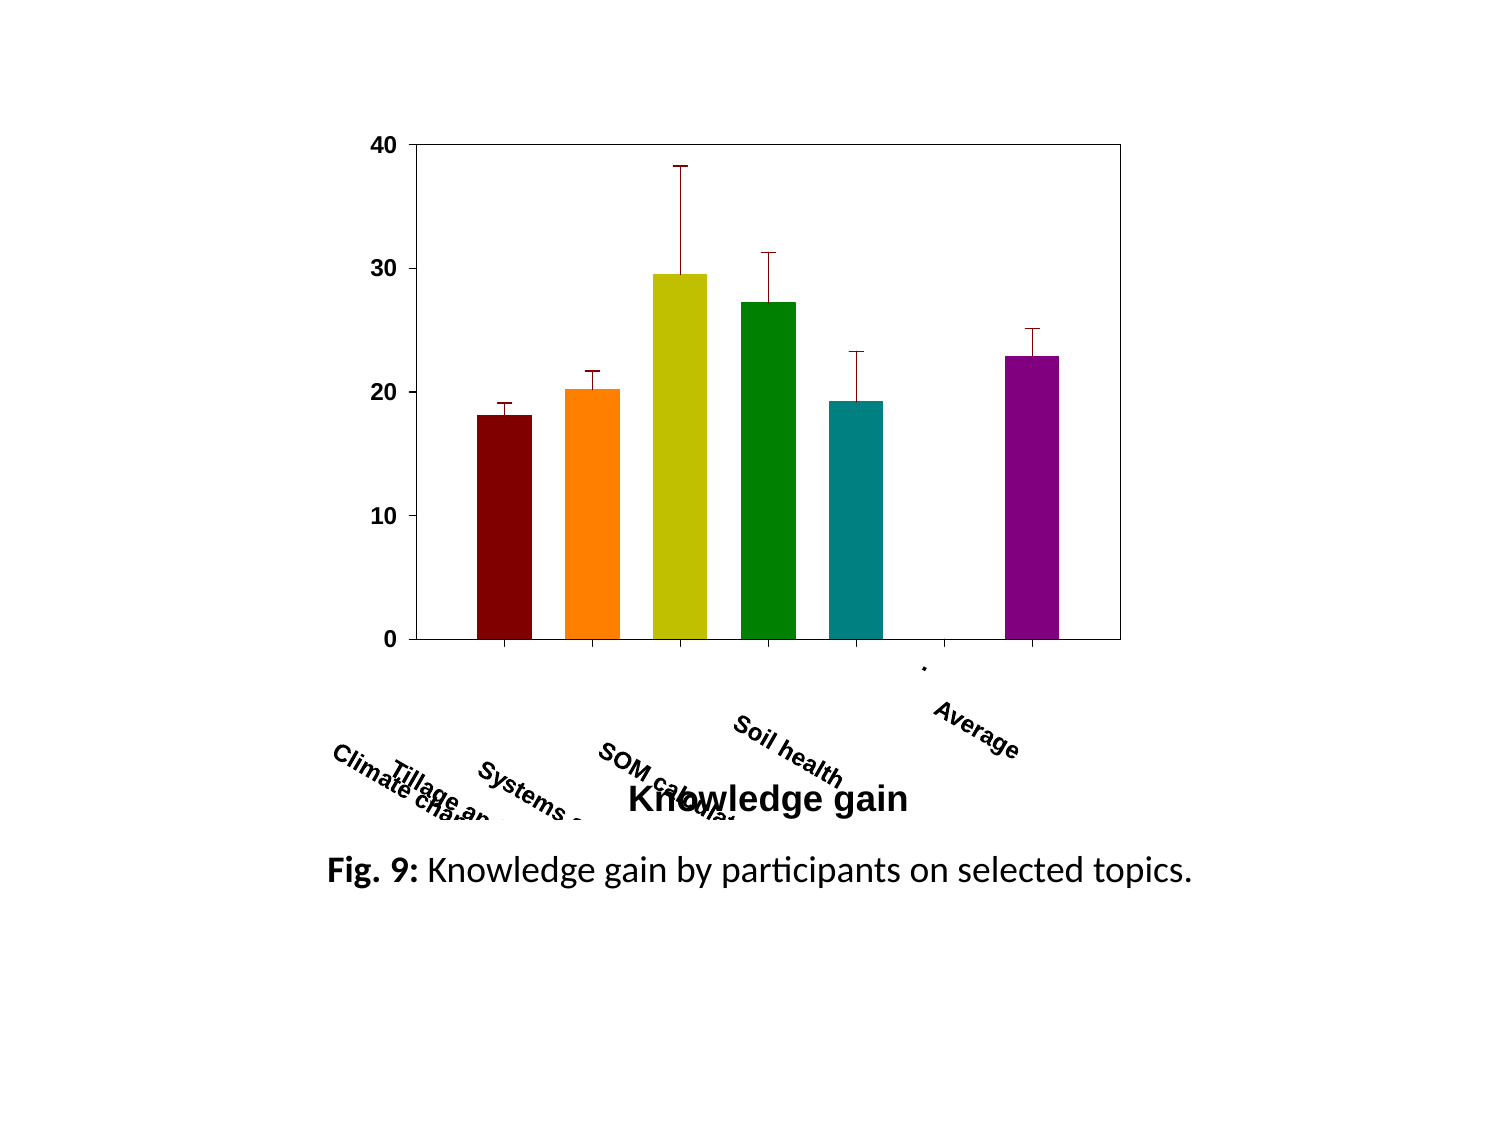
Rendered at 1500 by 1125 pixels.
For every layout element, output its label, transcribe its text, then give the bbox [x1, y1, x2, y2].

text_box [312, 87, 1151, 820]
text_box Fig. 9: Knowledge gain by participants on selected topics. [312, 837, 1225, 898]
